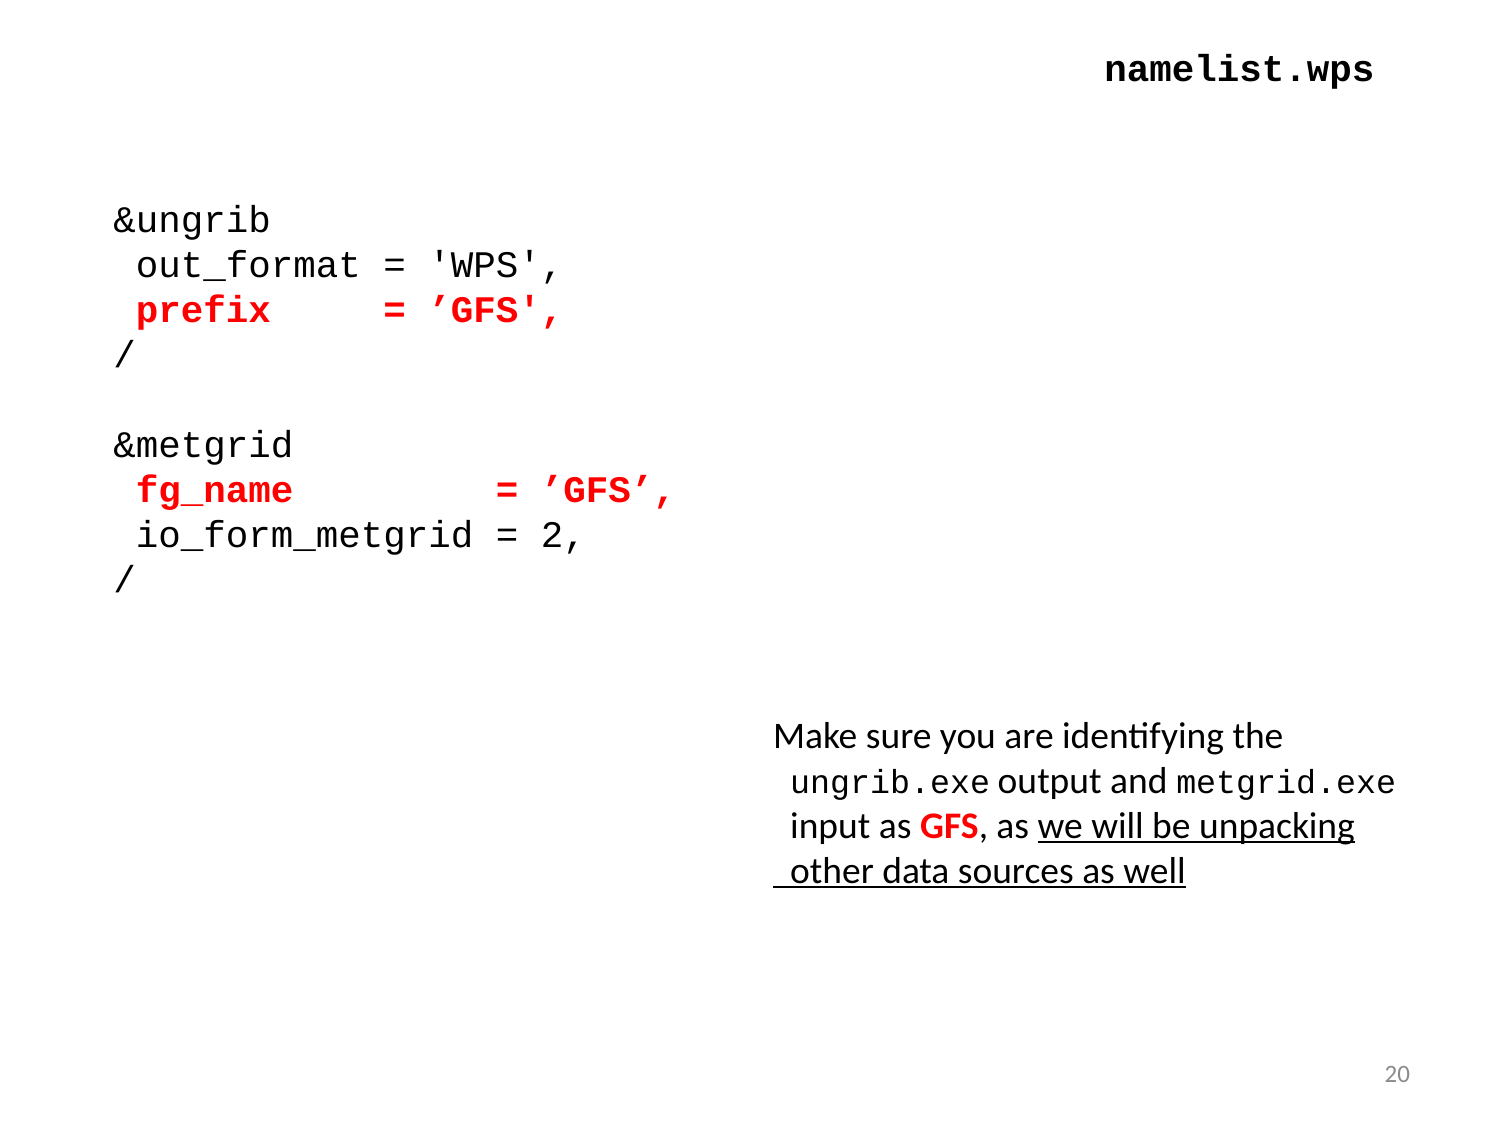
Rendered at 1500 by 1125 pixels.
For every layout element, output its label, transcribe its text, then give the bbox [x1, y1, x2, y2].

text_box Make sure you are identifying the ungrib.exe output and metgrid.exe input as GFS, as we will be unpacking other data sources as well [758, 703, 1412, 898]
text_box namelist.wps [1089, 36, 1390, 96]
slide_number 20 [1074, 1042, 1425, 1103]
text_box &ungrib out_format = 'WPS', prefix = ’GFS', / &metgrid fg_name = ’GFS’, io_form_metgrid = 2, / [98, 188, 691, 608]
